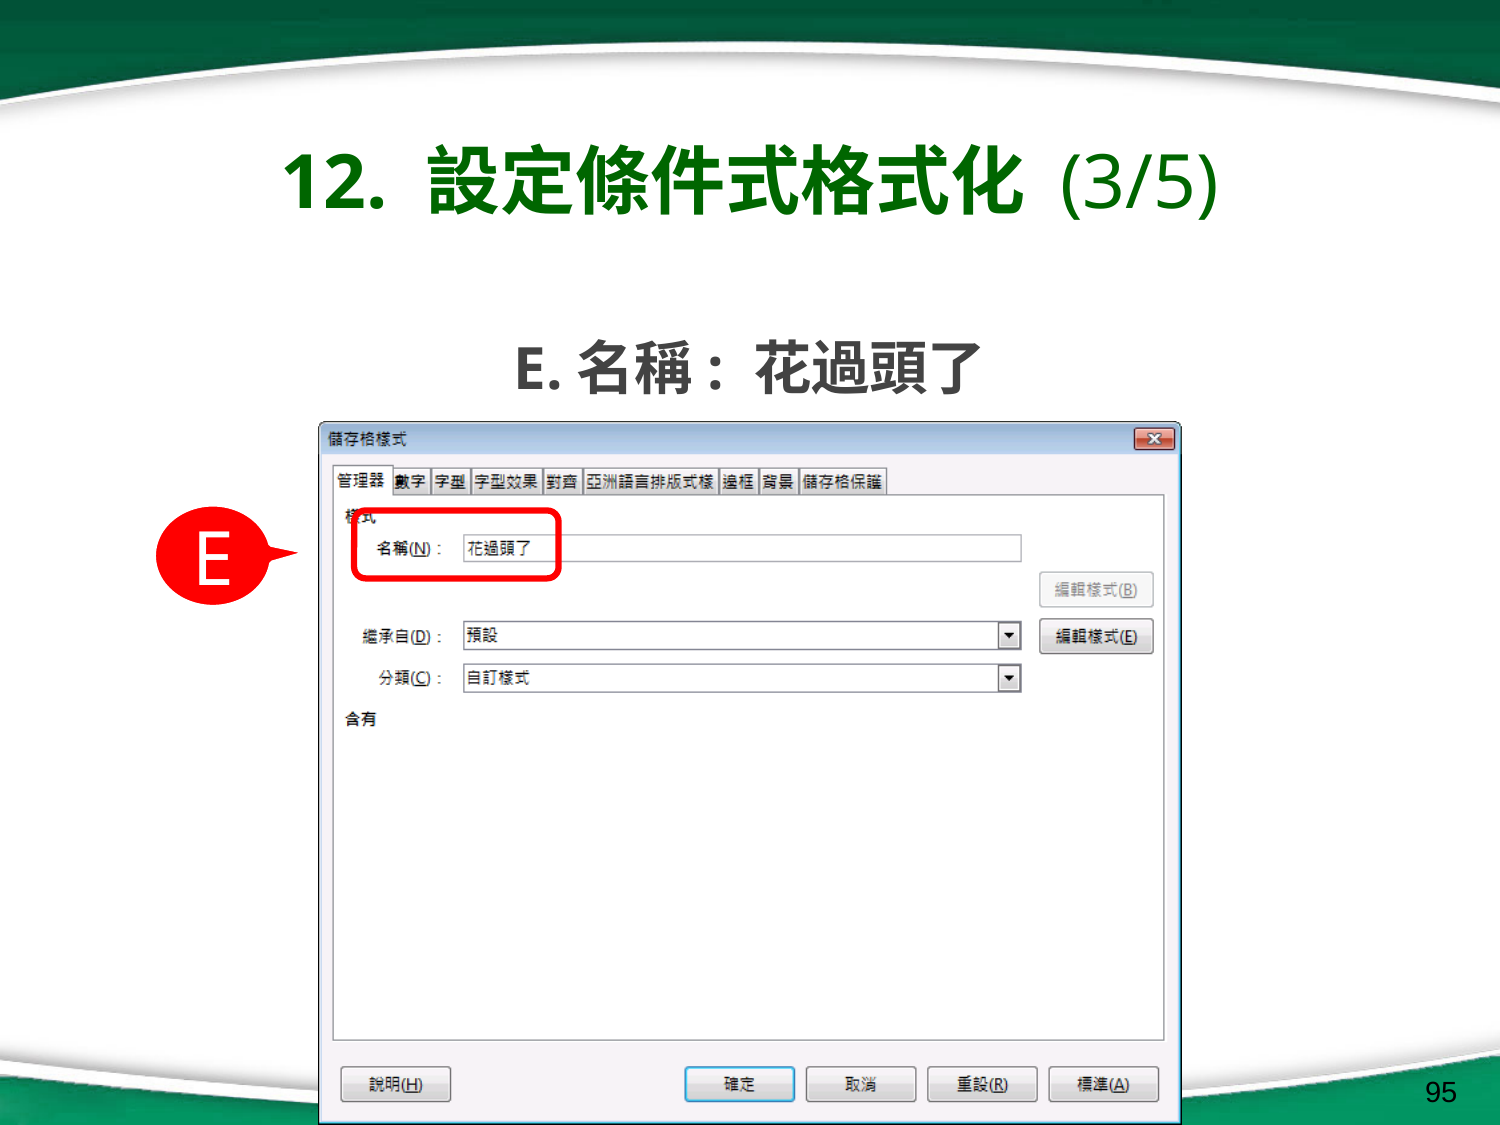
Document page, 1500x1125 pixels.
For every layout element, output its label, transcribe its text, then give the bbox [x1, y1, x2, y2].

title 12. 設定條件式格式化 (3/5) [51, 112, 1449, 245]
slide_number ‹#› [1410, 1056, 1500, 1125]
subtitle E.名稱: 花過頭了 [51, 245, 1449, 417]
picture [0, 0, 1500, 1125]
text_box E [152, 503, 312, 608]
